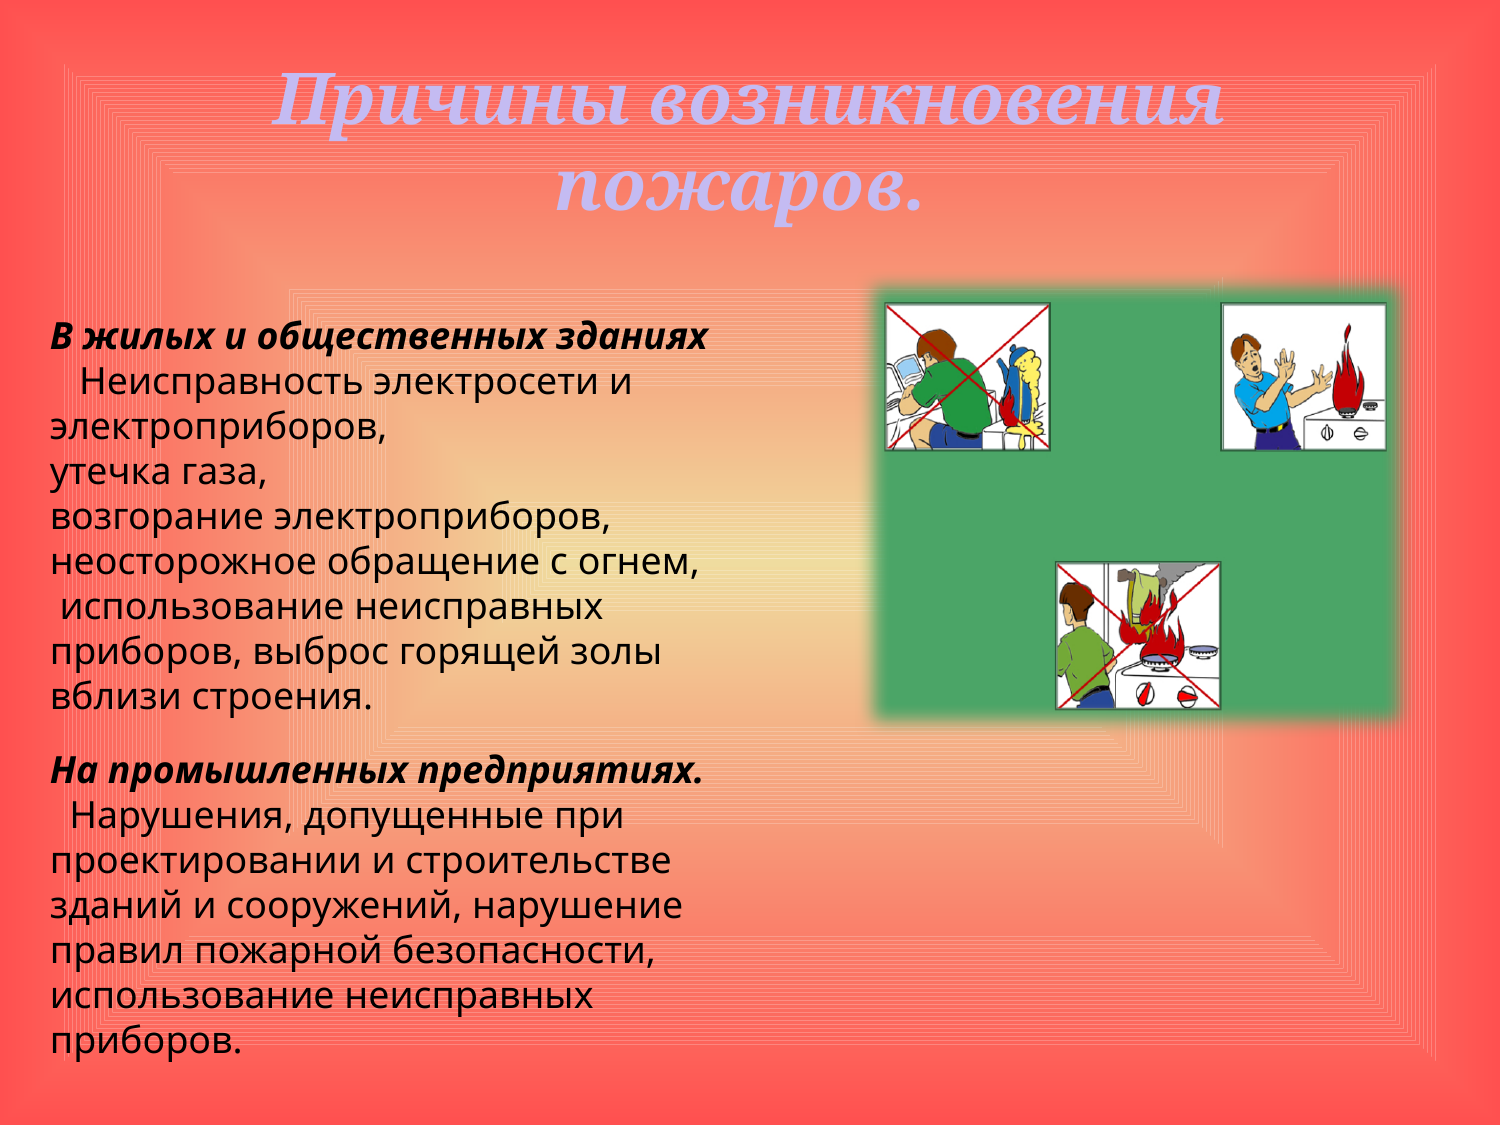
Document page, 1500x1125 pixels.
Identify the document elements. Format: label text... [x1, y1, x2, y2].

picture [855, 269, 1419, 739]
title Причины возникновения пожаров. [75, 45, 1425, 233]
text_box На промышленных предприятиях. Нарушения, допущенные при проектировании и строительстве зданий и сооружений, нарушение правил пожарной безопасности, использование неисправных приборов. [35, 738, 786, 1068]
text_box В жилых и общественных зданиях Неисправность электросети и электроприборов, утечка газа, возгорание электроприборов, неосторожное обращение с огнем, использование неисправных приборов, выброс горящей золы вблизи строения. [35, 304, 786, 725]
